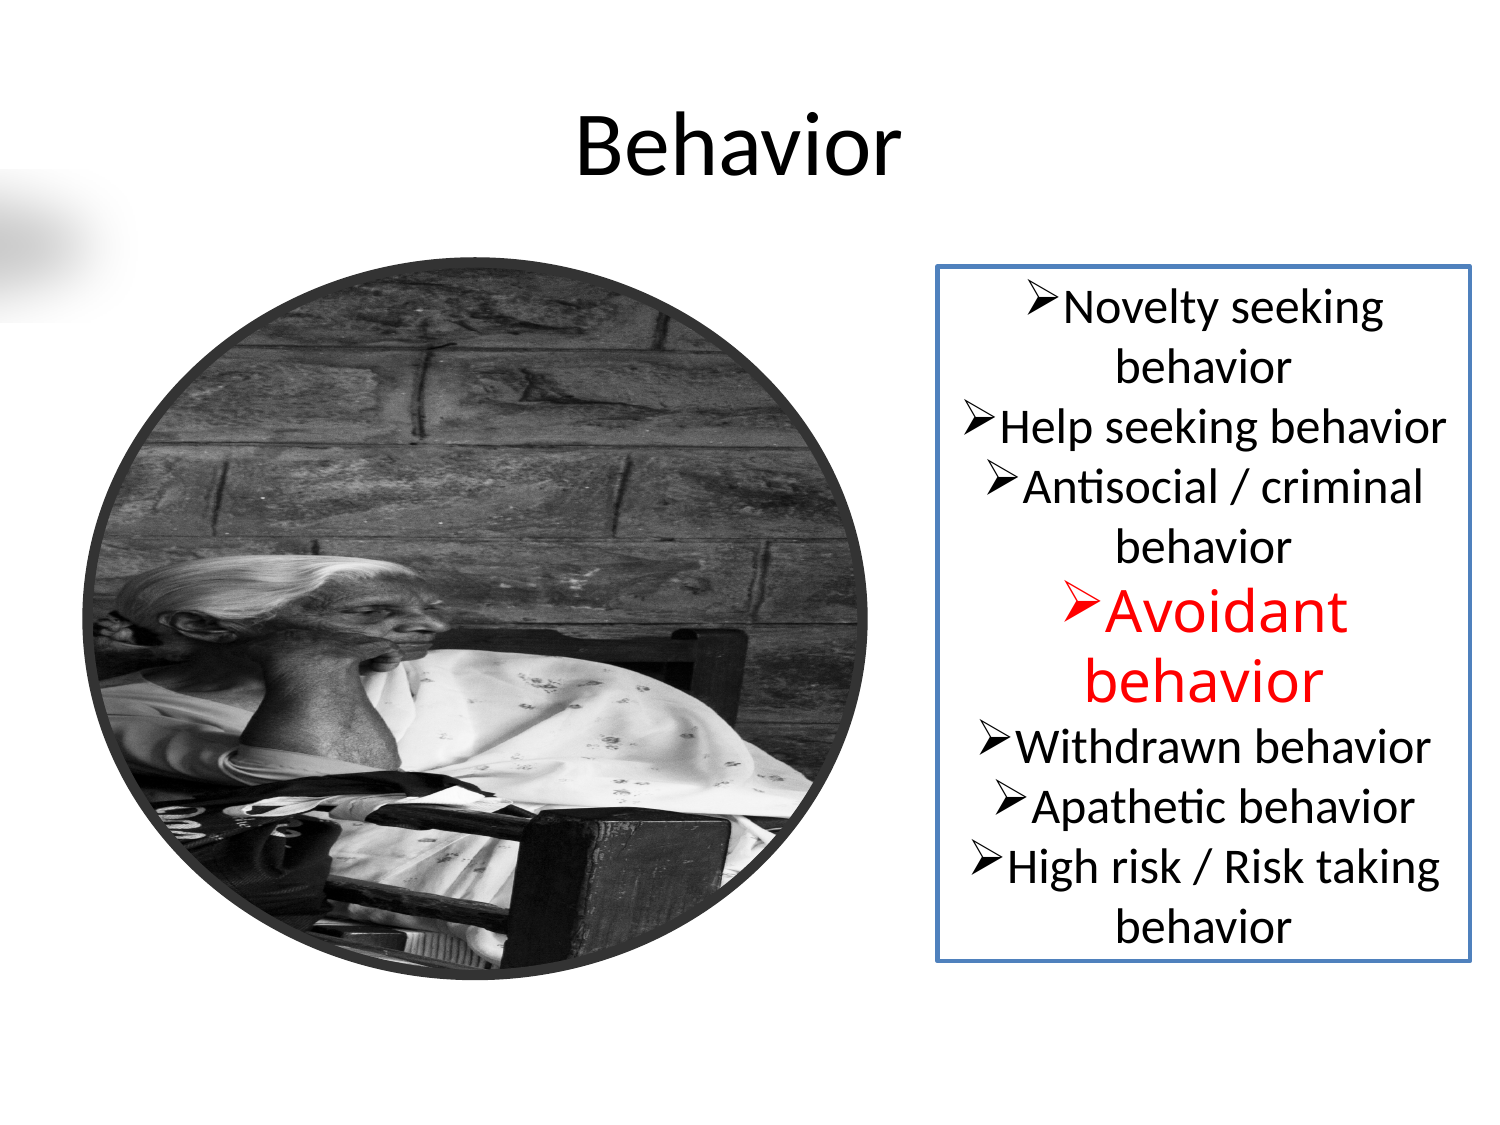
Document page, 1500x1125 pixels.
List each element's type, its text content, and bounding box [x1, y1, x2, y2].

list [87, 262, 863, 976]
title Behavior [75, 45, 1425, 233]
text_box Novelty seeking behavior Help seeking behavior Antisocial / criminal behavior Avoidant behavior Withdrawn behavior Apathetic behavior High risk / Risk taking behavior [935, 264, 1472, 963]
